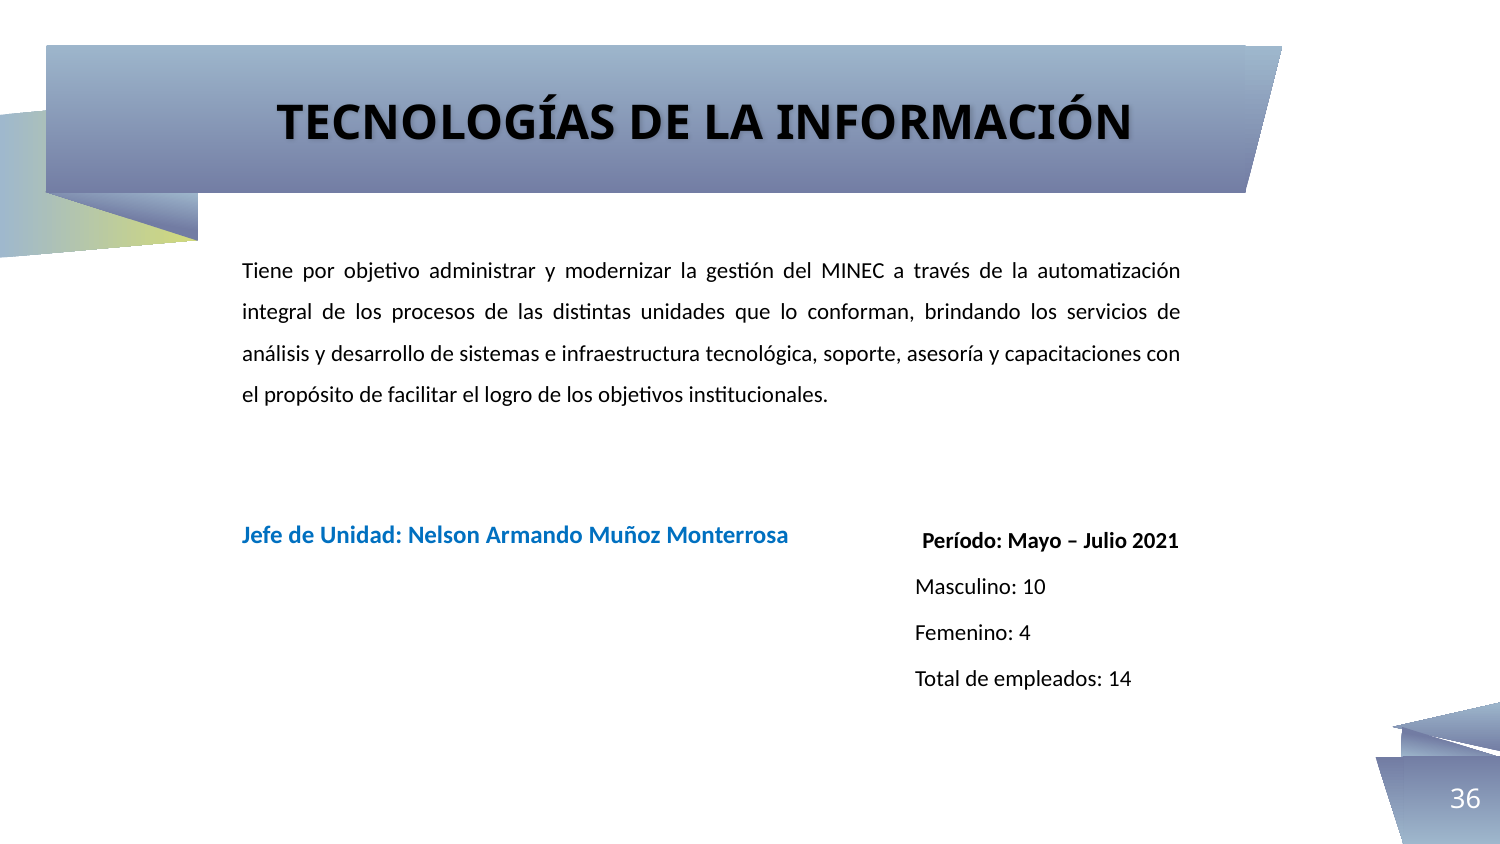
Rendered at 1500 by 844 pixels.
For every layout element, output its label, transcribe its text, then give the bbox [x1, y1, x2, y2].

slide_number 36 [1401, 756, 1482, 844]
text_box Tiene por objetivo administrar y modernizar la gestión del MINEC a través de la automatización integral de los procesos de las distintas unidades que lo conforman, brindando los servicios de análisis y desarrollo de sistemas e infraestructura tecnológica, soporte, asesoría y capacitaciones con el propósito de facilitar el logro de los objetivos institucionales. Jefe de Unidad: Nelson Armando Muñoz Monterrosa [227, 234, 1198, 672]
text_box TECNOLOGÍAS DE LA INFORMACIÓN [197, 50, 1227, 198]
text_box Período: Mayo – Julio 2021 Masculino: 10 Femenino: 4 Total de empleados: 14 [900, 504, 1208, 740]
